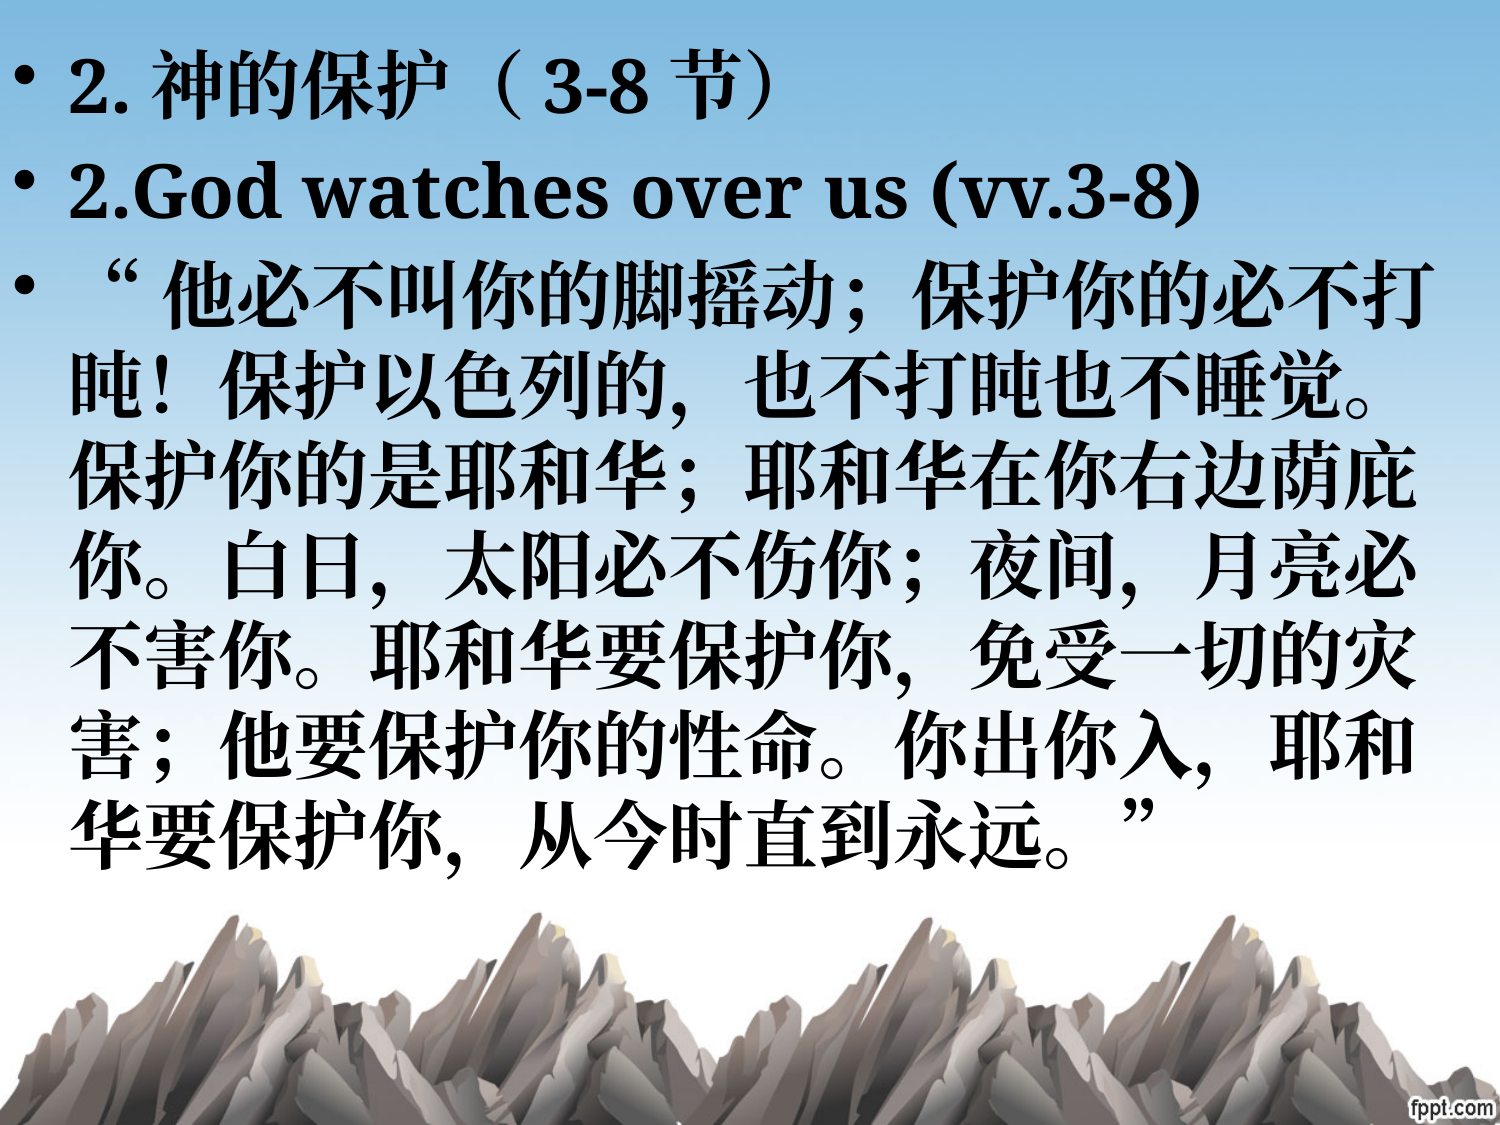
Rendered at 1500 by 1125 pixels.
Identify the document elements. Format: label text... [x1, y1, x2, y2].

list 2.神的保护（3-8节） 2.God watches over us (vv.3-8) “他必不叫你的脚摇动；保护你的必不打盹！保护以色列的，也不打盹也不睡觉。保护你的是耶和华；耶和华在你右边荫庇你。白日，太阳必不伤你；夜间，月亮必不害你。耶和华要保护你，免受一切的灾害；他要保护你的性命。你出你入，耶和华要保护你，从今时直到永远。” [0, 30, 1498, 894]
picture [0, 0, 1500, 1125]
